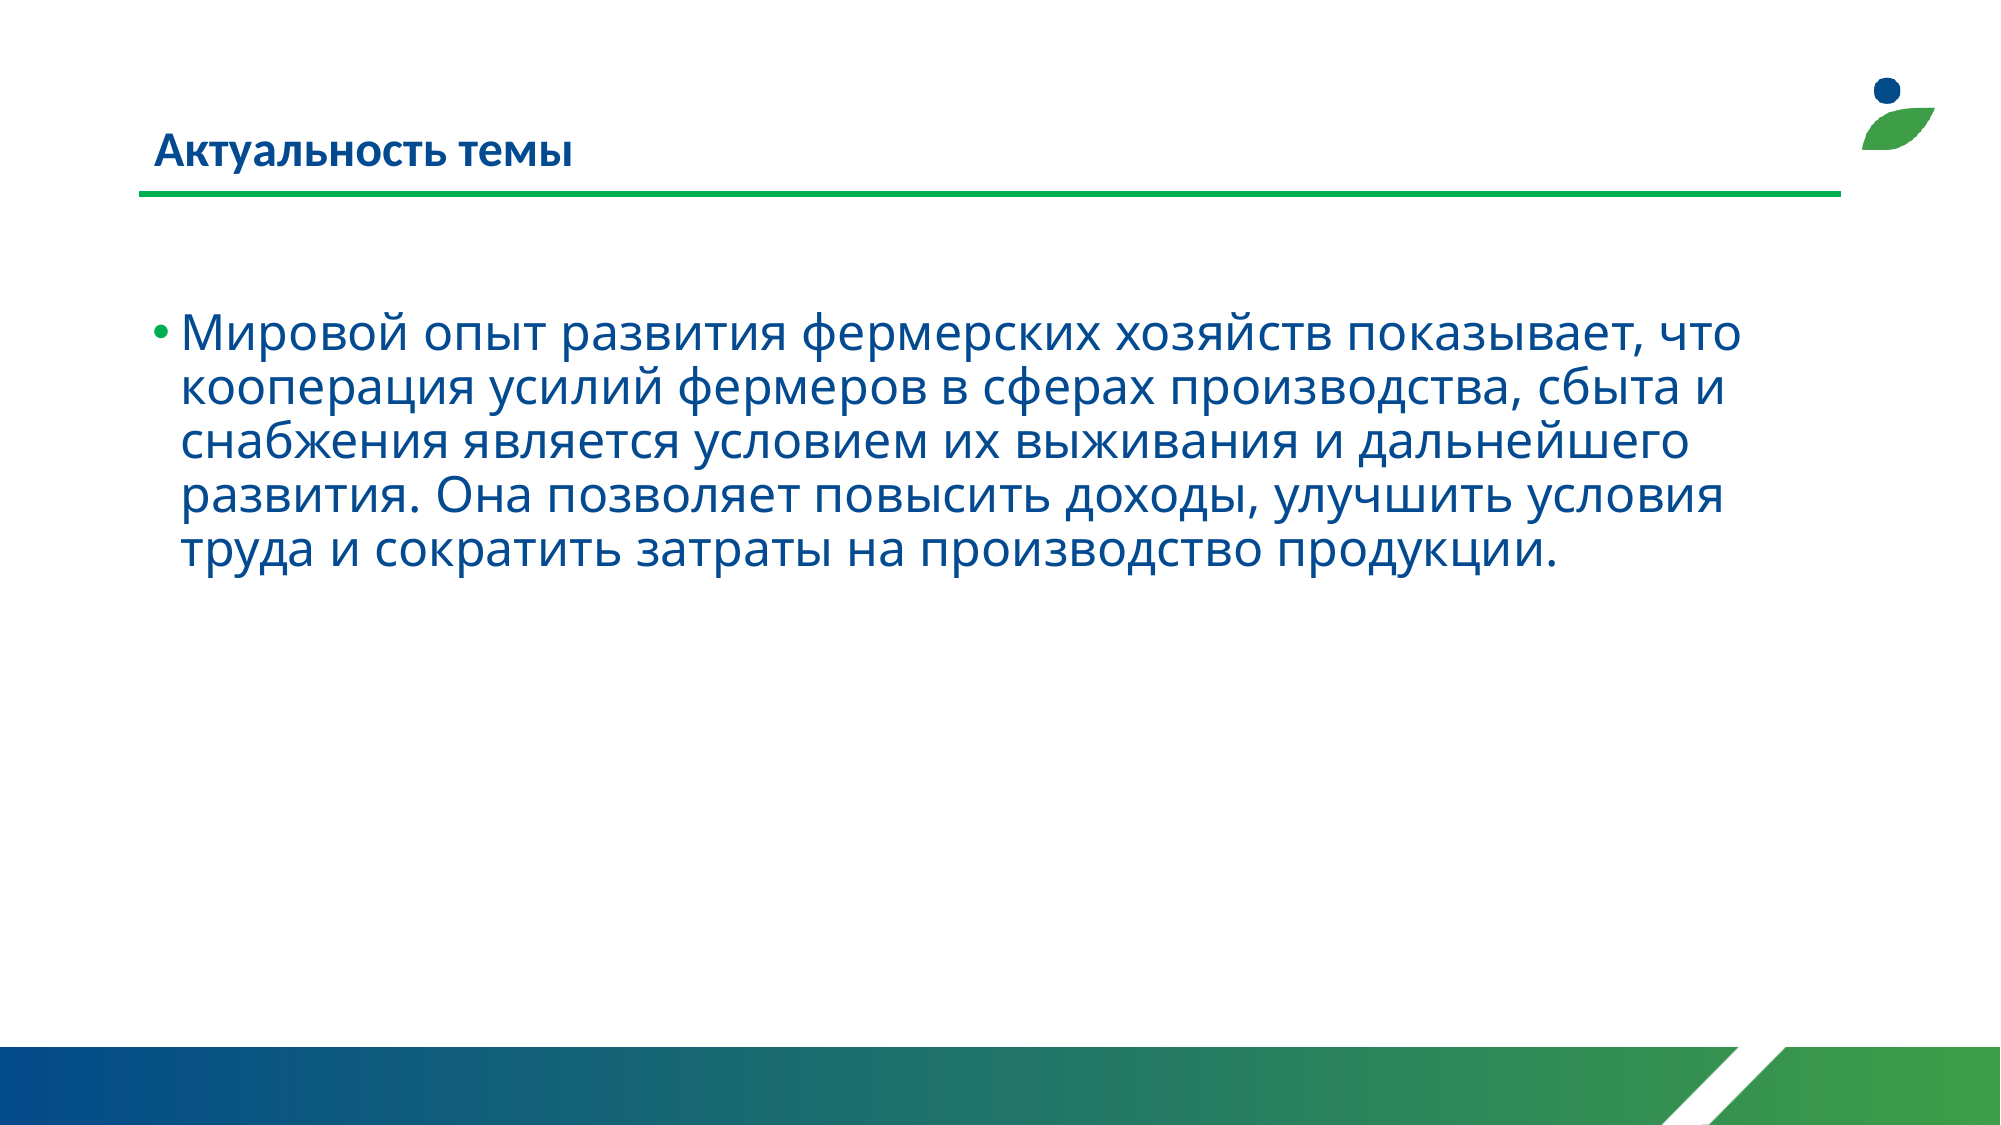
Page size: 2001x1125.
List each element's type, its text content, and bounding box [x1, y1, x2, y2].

picture [1840, 53, 1952, 175]
list Мировой опыт развития фермерских хозяйств показывает, что кооперация усилий фермеров в сферах производства, сбыта и снабжения является условием их выживания и дальнейшего развития. Она позволяет повысить доходы, улучшить условия труда и сократить затраты на производство продукции. [137, 299, 1863, 1014]
title Актуальность темы [139, 59, 1783, 185]
picture [0, 1047, 2000, 1125]
